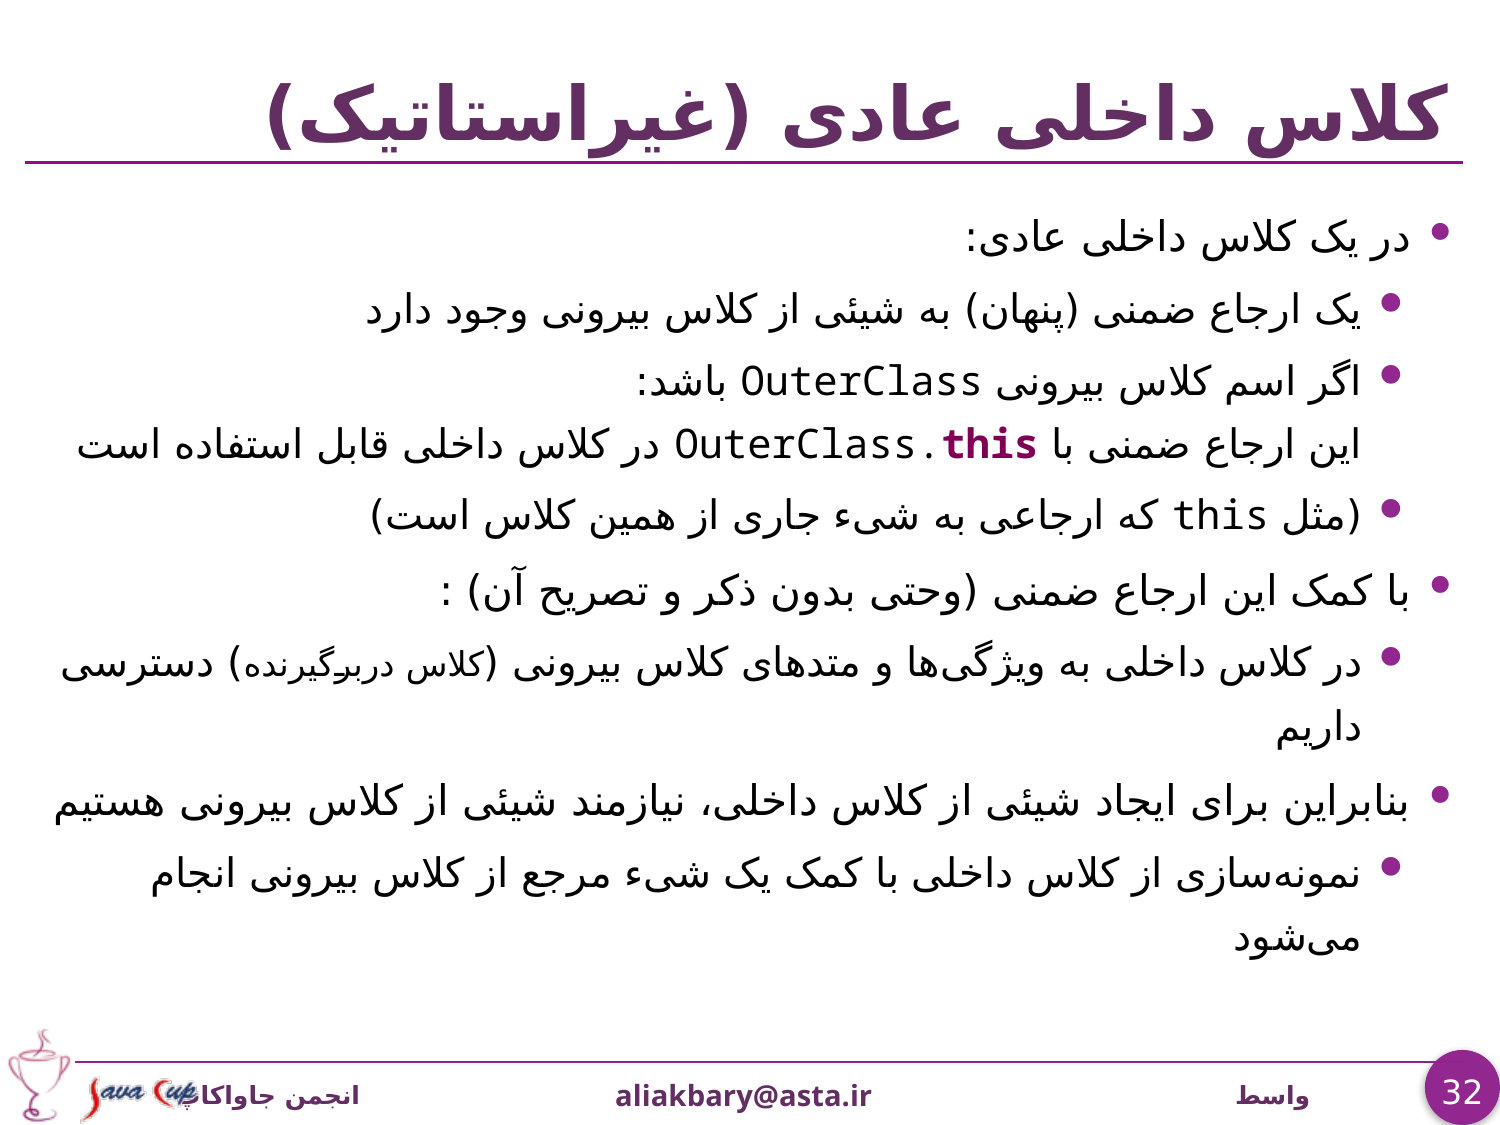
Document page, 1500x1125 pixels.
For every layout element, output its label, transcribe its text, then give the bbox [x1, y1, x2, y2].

picture [79, 1076, 200, 1125]
picture [6, 1028, 75, 1125]
list در یک کلاس داخلی عادی: یک ارجاع ضمنی (پنهان) به شیئی از کلاس بیرونی وجود دارد اگر اسم کلاس بیرونی OuterClass باشد: این ارجاع ضمنی با OuterClass.this در کلاس داخلی قابل استفاده است (مثل this که ارجاعی به شیء جاری از همین کلاس است) با کمک این ارجاع ضمنی (وحتی بدون ذکر و تصریح آن) : در کلاس داخلی به ويژگی‌ها و متدهای کلاس بیرونی (کلاس دربرگیرنده) دسترسی داریم بنابراین برای ایجاد شیئی از کلاس داخلی، نیازمند شیئی از کلاس بیرونی هستیم نمونه‌سازی از کلاس داخلی با کمک یک شیء مرجع از کلاس بیرونی انجام می‌شود [24, 187, 1463, 1063]
title کلاس داخلی عادی (غیراستاتیک) [24, 37, 1463, 163]
